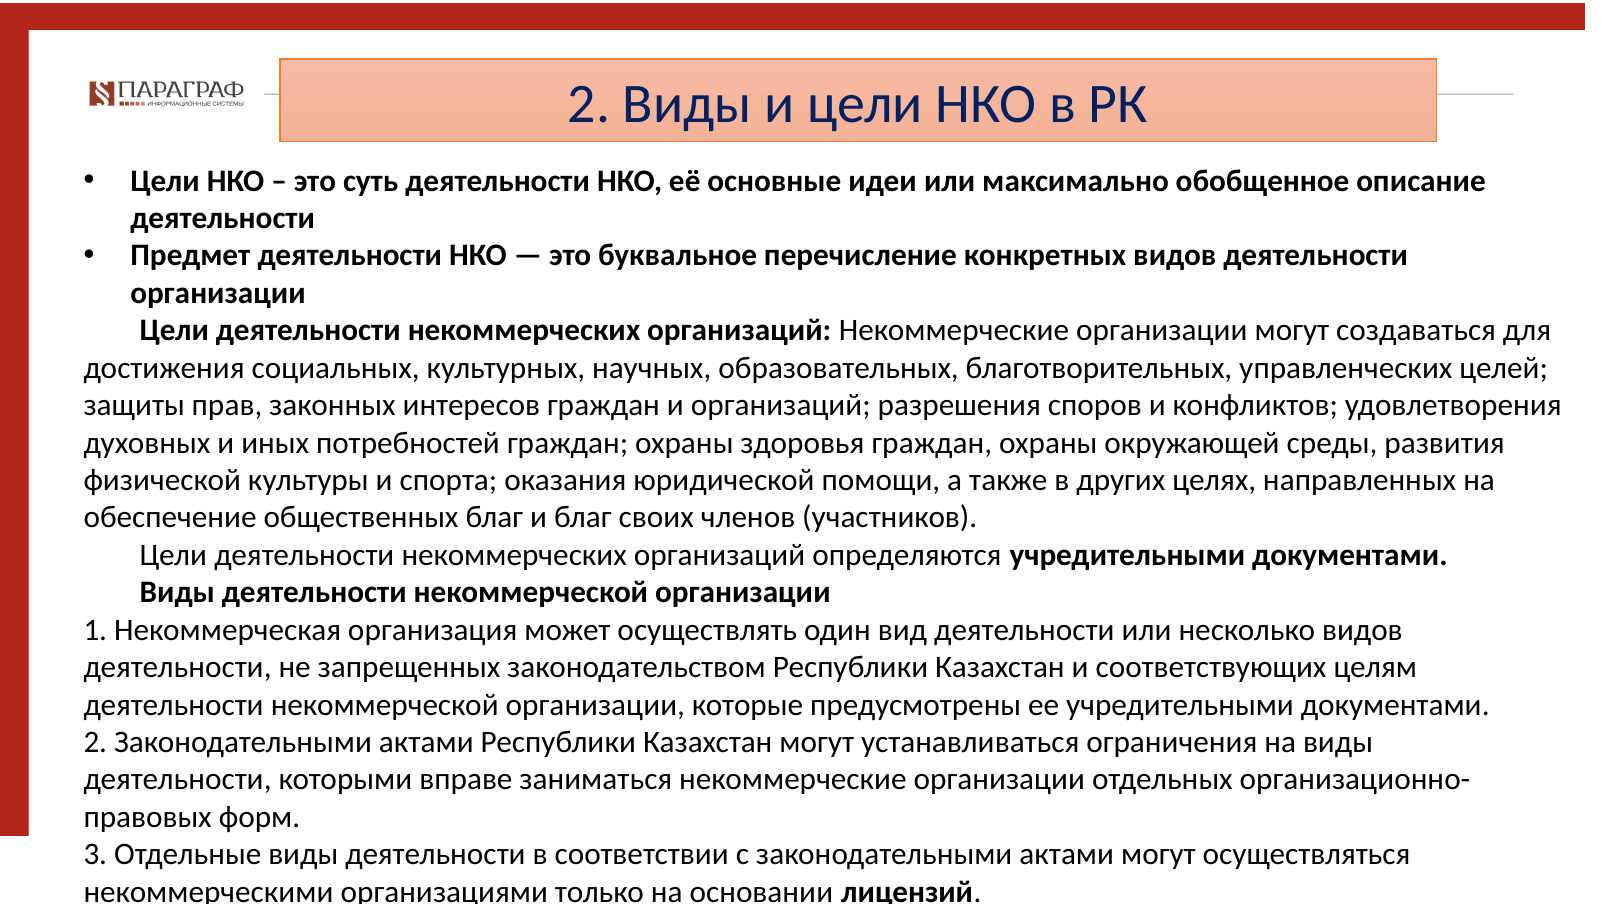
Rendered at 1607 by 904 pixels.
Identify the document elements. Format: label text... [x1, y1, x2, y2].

picture [0, 3, 1585, 836]
text_box Цели НКО – это суть деятельности НКО, её основные идеи или максимально обобщенное описание деятельности Предмет деятельности НКО — это буквальное перечисление конкретных видов деятельности организации Цели деятельности некоммерческих организаций: Некоммерческие организации могут создаваться для достижения социальных, культурных, научных, образовательных, благотворительных, управленческих целей; защиты прав, законных интересов граждан и организаций; разрешения споров и конфликтов; удовлетворения духовных и иных потребностей граждан; охраны здоровья граждан, охраны окружающей среды, развития физической культуры и спорта; оказания юридической помощи, а также в других целях, направленных на обеспечение общественных благ и благ своих членов (участников). Цели деятельности некоммерческих организаций определяются учредительными документами. Виды деятельности некоммерческой организации 1. Некоммерческая организация может осуществлять один вид деятельности или несколько видов деятельности, не запрещенных законодательством Республики Казахстан и соответствующих целям деятельности некоммерческой организации, которые предусмотрены ее учредительными документами. 2. Законодательными актами Республики Казахстан могут устанавливаться ограничения на виды деятельности, которыми вправе заниматься некоммерческие организации отдельных организационно-правовых форм. 3. Отдельные виды деятельности в соответствии с законодательными актами могут осуществляться некоммерческими организациями только на основании лицензий. [68, 836, 1585, 904]
